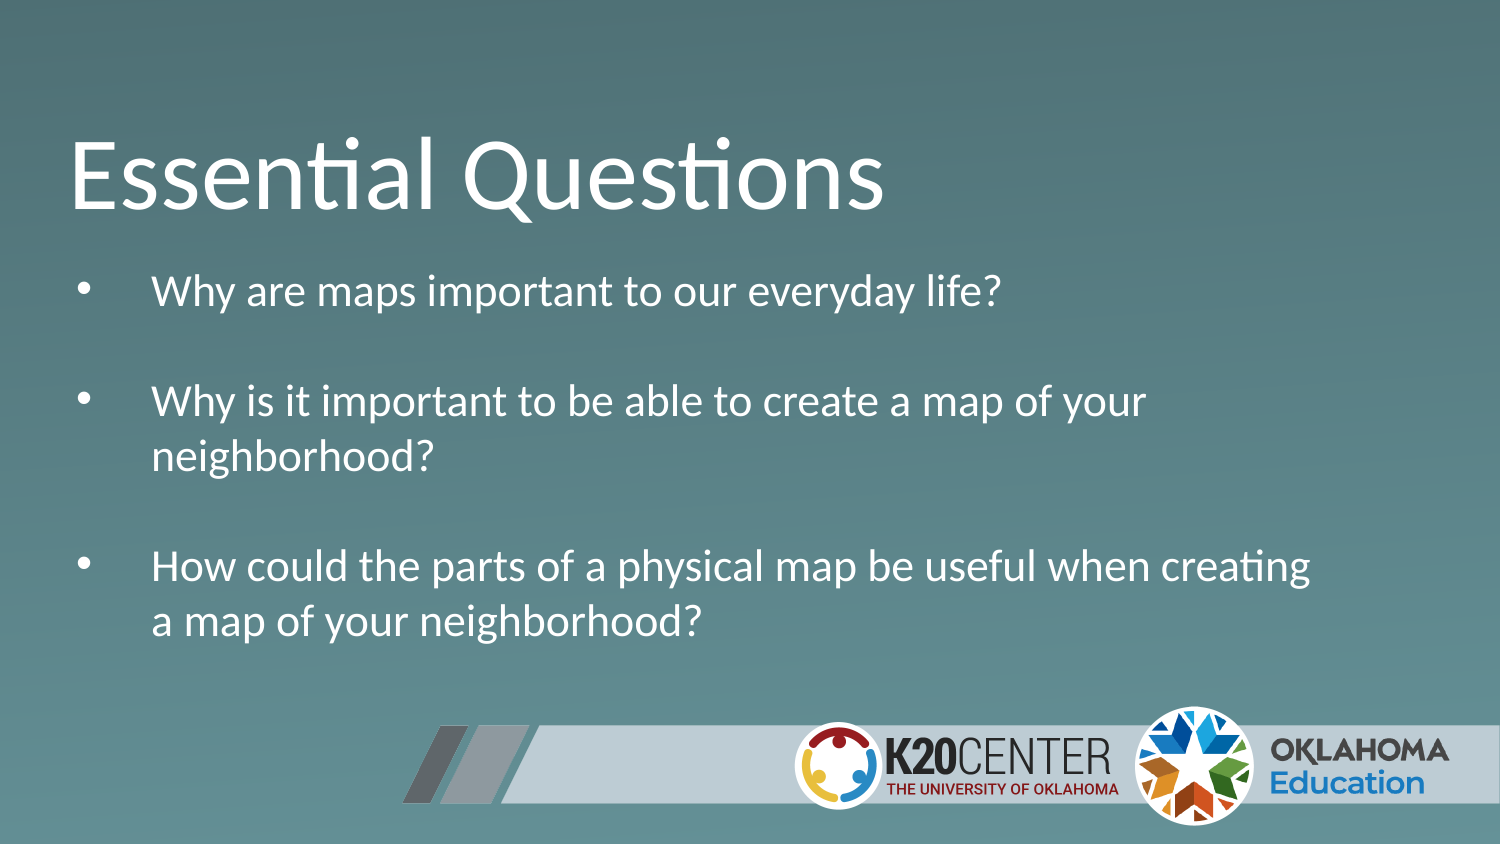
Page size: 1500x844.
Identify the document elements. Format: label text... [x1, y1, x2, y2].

list Why are maps important to our everyday life? Why is it important to be able to create a map of your neighborhood? How could the parts of a physical map be useful when creating a map of your neighborhood? [59, 253, 1335, 680]
title Essential Questions [68, 62, 1344, 231]
picture [402, 706, 1500, 826]
